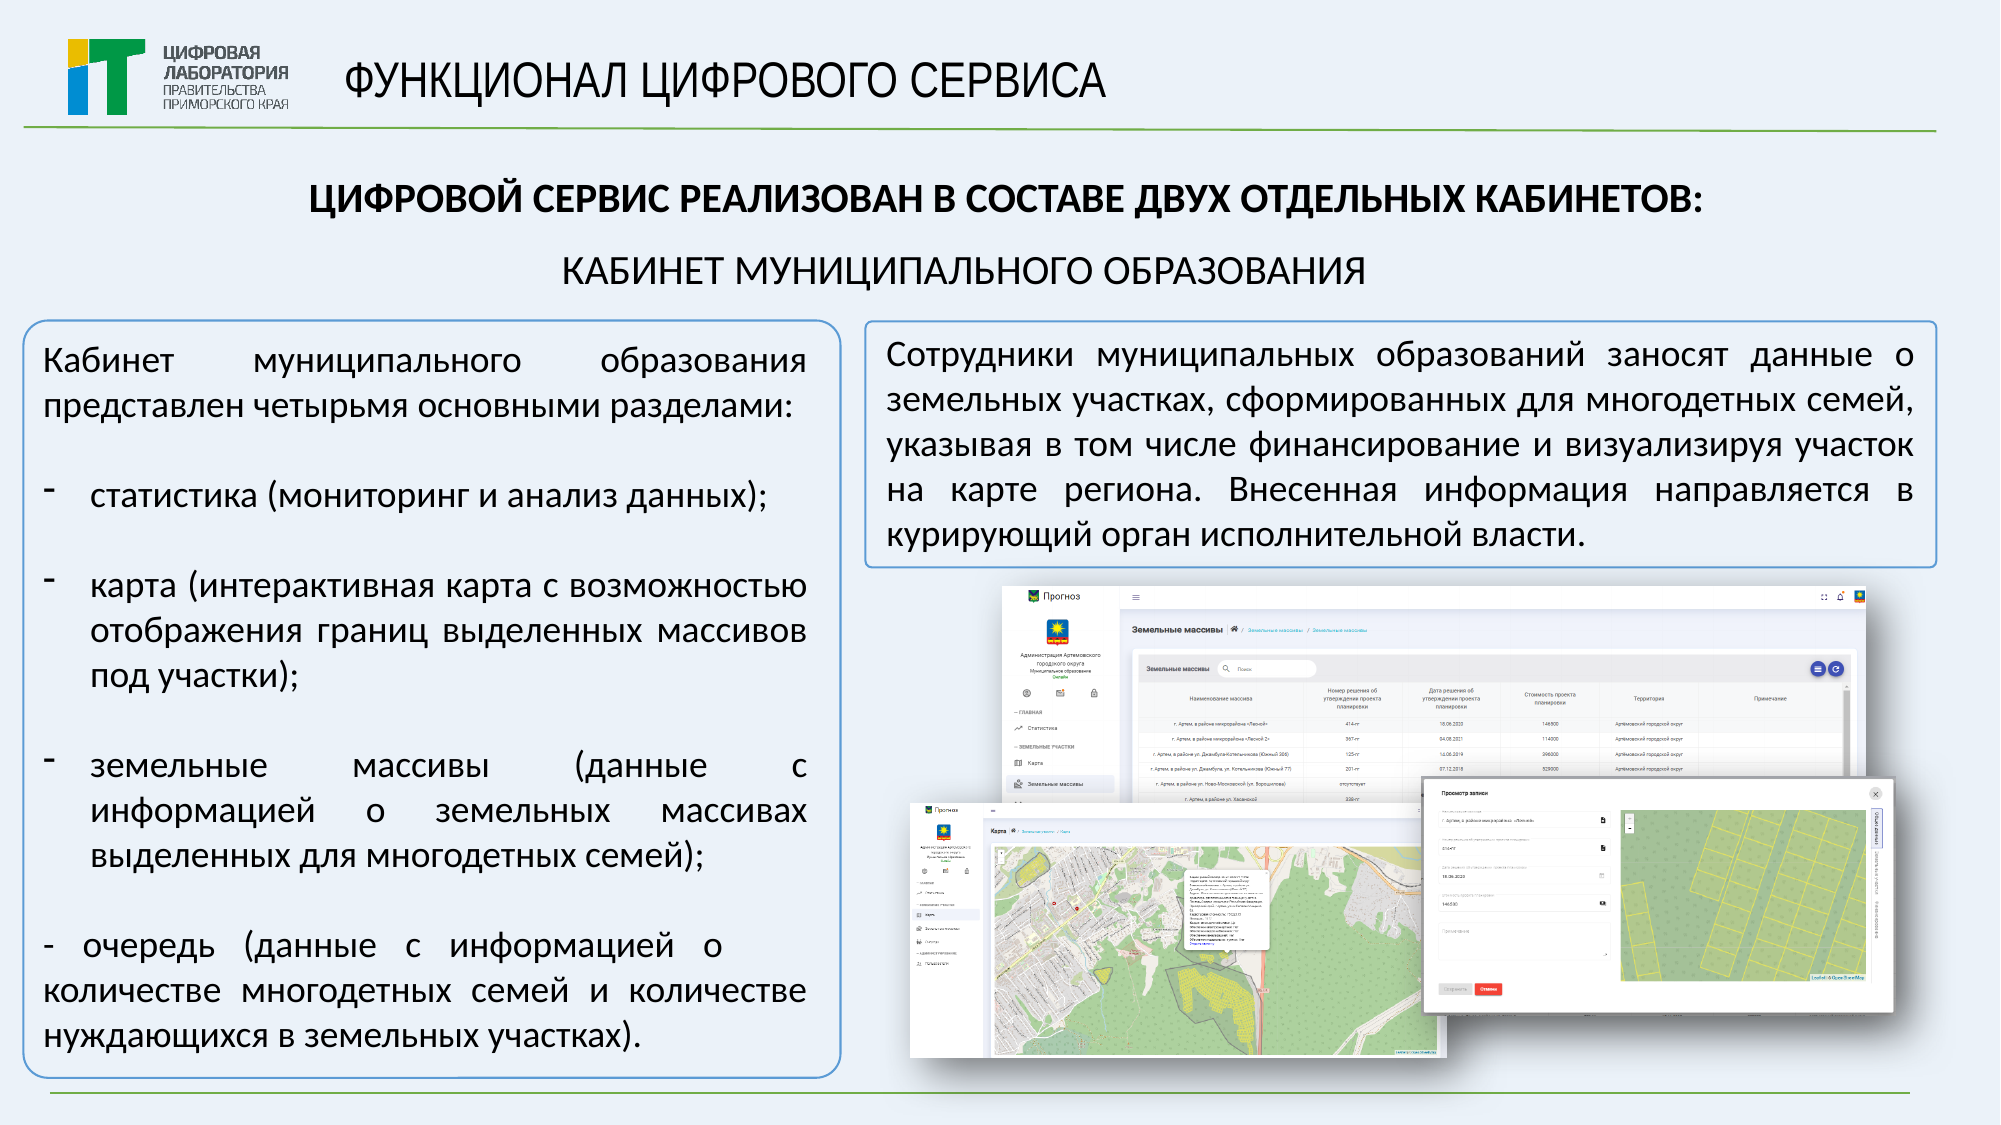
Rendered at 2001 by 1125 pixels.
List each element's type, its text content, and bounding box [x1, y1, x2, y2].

text_box Кабинет муниципального образования представлен четырьмя основными разделами: статистика (мониторинг и анализ данных); карта (интерактивная карта с возможностью отображения границ выделенных массивов под участки); земельные массивы (данные с информацией о земельных массивах выделенных для многодетных семей); - очередь (данные с информацией о количестве многодетных семей и количестве нуждающихся в земельных участках). [28, 328, 823, 1063]
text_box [23, 127, 1937, 132]
text_box ЦИФРОВОЙ СЕРВИС РЕАЛИЗОВАН В СОСТАВЕ ДВУХ ОТДЕЛЬНЫХ КАБИНЕТОВ: [271, 146, 1729, 232]
text_box ФУНКЦИОНАЛ ЦИФРОВОГО СЕРВИСА [329, 40, 1940, 115]
text_box Сотрудники муниципальных образований заносят данные о земельных участках, сформированных для многодетных семей, указывая в том числе финансирование и визуализируя участок на карте региона. Внесенная информация направляется в курирующий орган исполнительной власти. [871, 321, 1931, 562]
text_box [864, 320, 1938, 569]
text_box [22, 319, 842, 1079]
text_box КАБИНЕТ МУНИЦИПАЛЬНОГО ОБРАЗОВАНИЯ [523, 235, 1407, 301]
picture [68, 39, 288, 115]
picture [910, 586, 1896, 1058]
